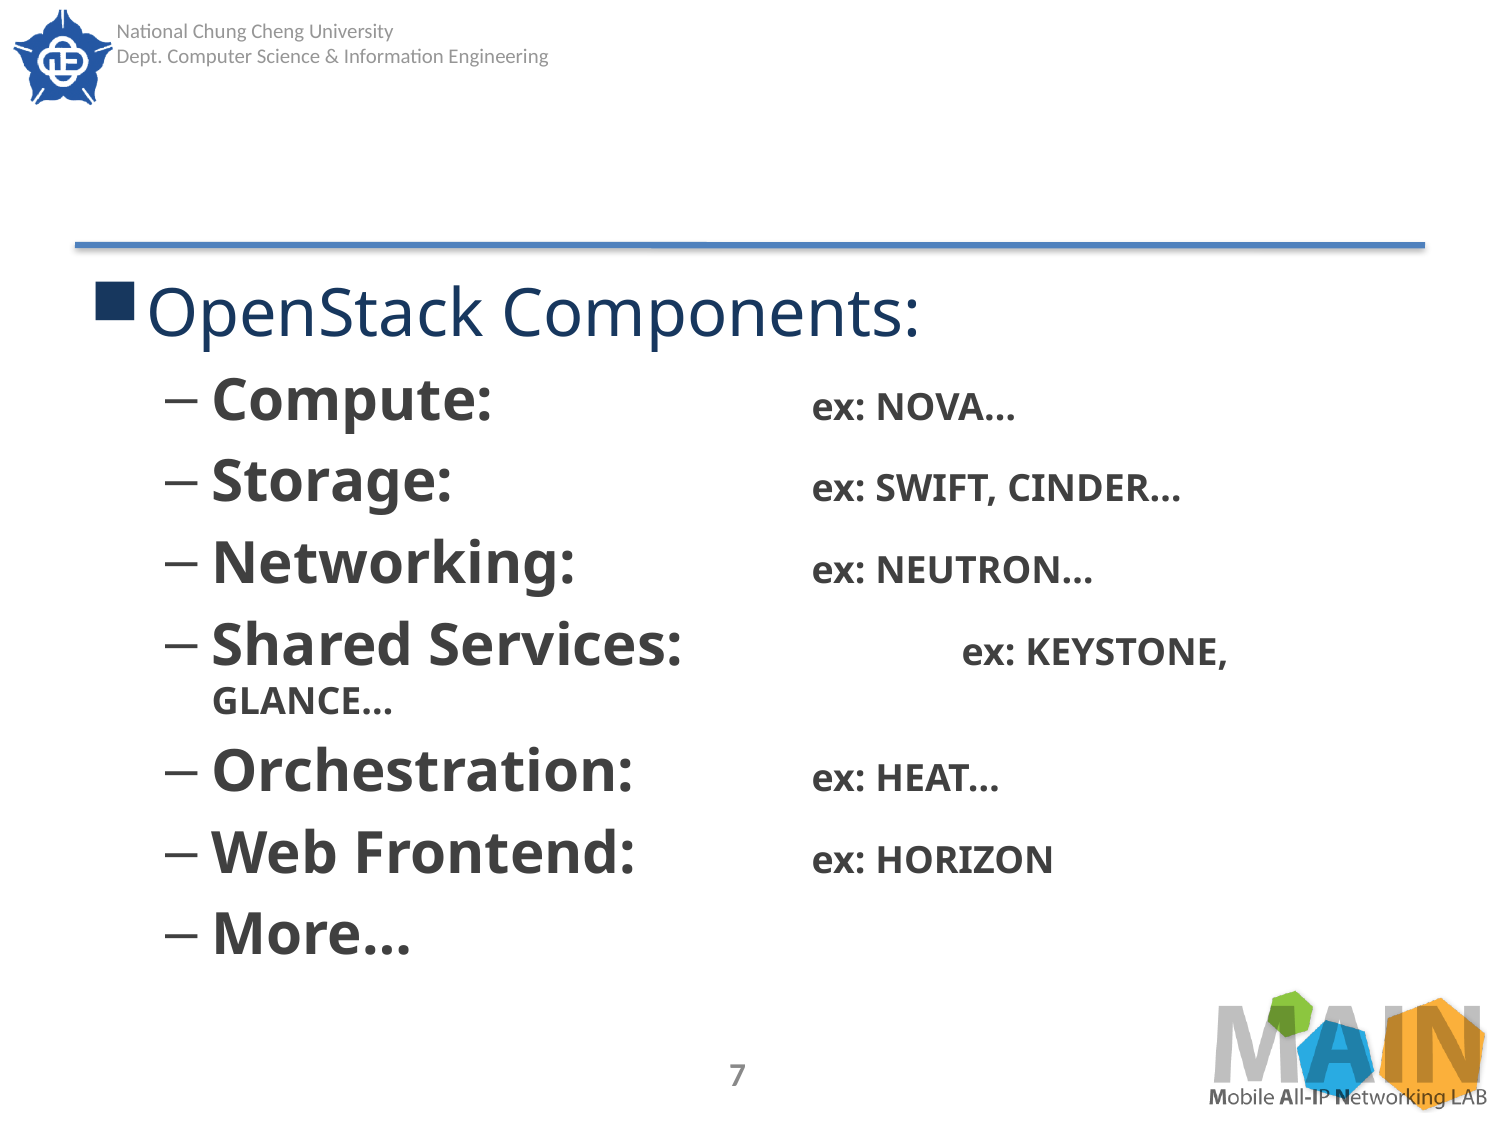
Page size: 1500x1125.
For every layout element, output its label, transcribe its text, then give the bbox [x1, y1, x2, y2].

slide_number 7 [562, 1042, 913, 1103]
picture [119, 51, 126, 62]
picture [0, 0, 126, 113]
list OpenStack Components: Compute: ex: NOVA… Storage: ex: SWIFT, CINDER… Networking: ex: NEUTRON… Shared Services: ex: KEYSTONE, GLANCE… Orchestration: ex: HEAT… Web Frontend: ex: HORIZON More… [74, 262, 1426, 1006]
picture [1050, 987, 1488, 1113]
